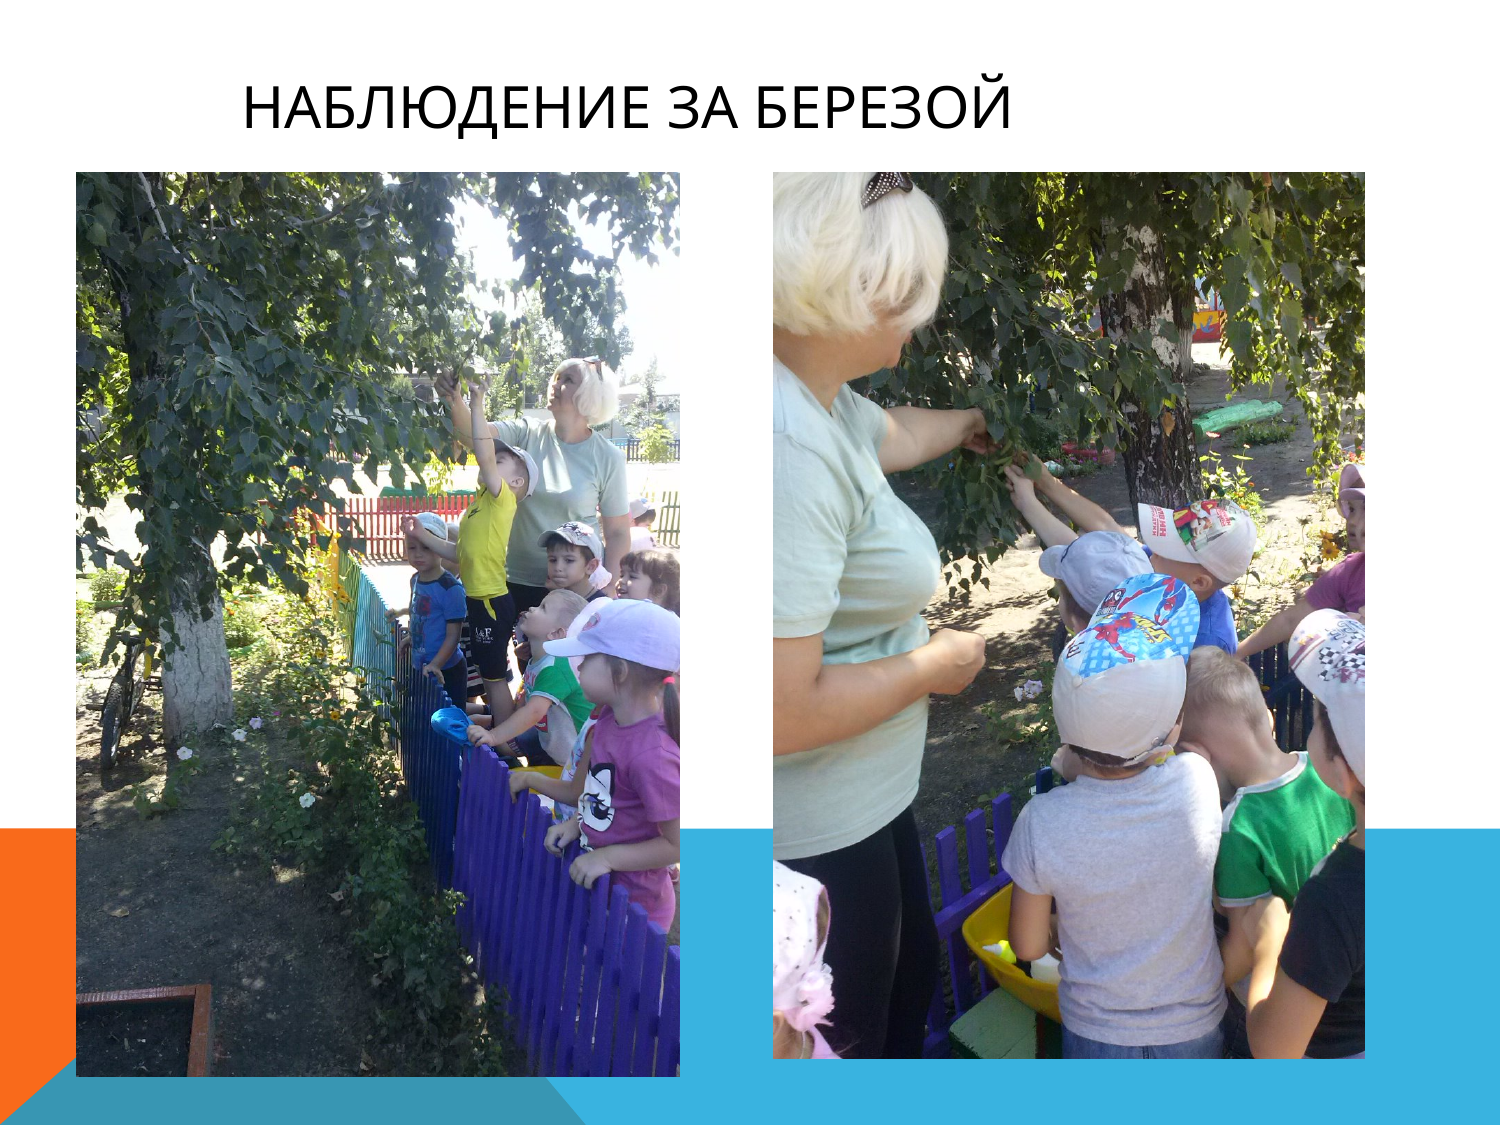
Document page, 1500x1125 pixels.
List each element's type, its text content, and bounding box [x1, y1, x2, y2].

picture [76, 172, 680, 1077]
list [773, 172, 1365, 1059]
title Наблюдение за березой [135, 60, 1369, 150]
